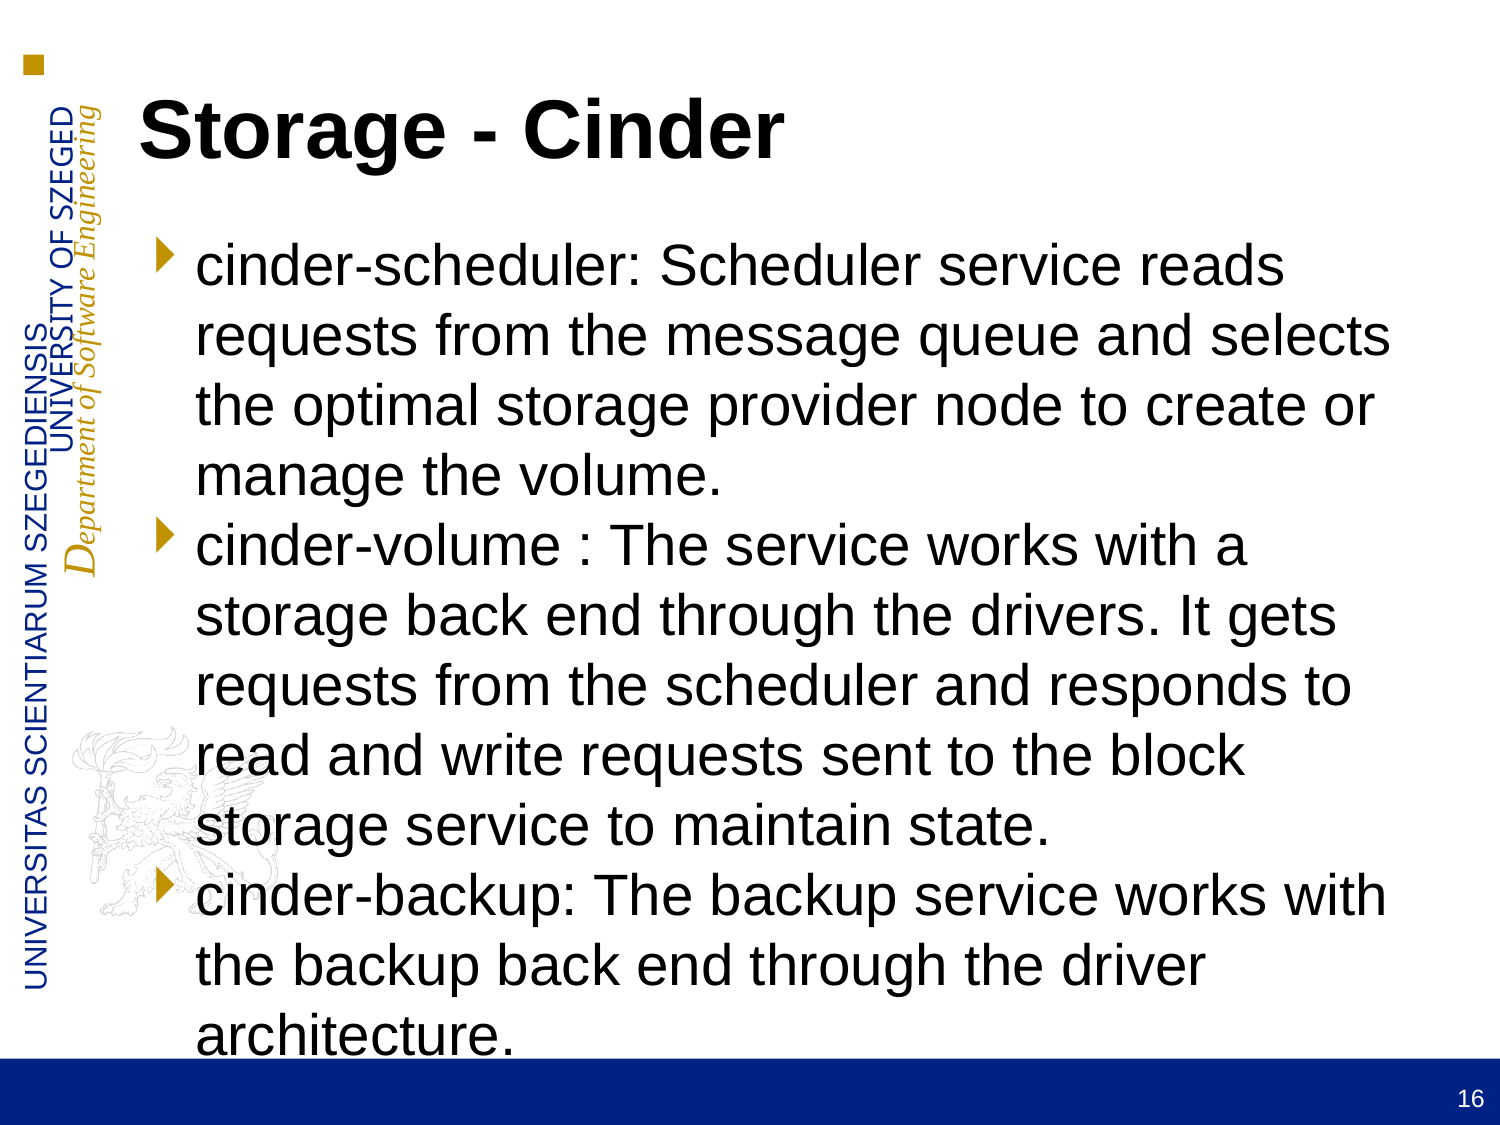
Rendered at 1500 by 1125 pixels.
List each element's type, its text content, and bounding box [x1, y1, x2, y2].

text_box cinder-scheduler: Scheduler service reads requests from the message queue and selects the optimal storage provider node to create or manage the volume. cinder-volume : The service works with a storage back end through the drivers. It gets requests from the scheduler and responds to read and write requests sent to the block storage service to maintain state. cinder-backup: The backup service works with the backup back end through the driver architecture. [123, 220, 1451, 1047]
text_box [0, 1037, 617, 1081]
text_box Storage - Cinder [123, 42, 1451, 208]
text_box 16 [1210, 1082, 1500, 1125]
